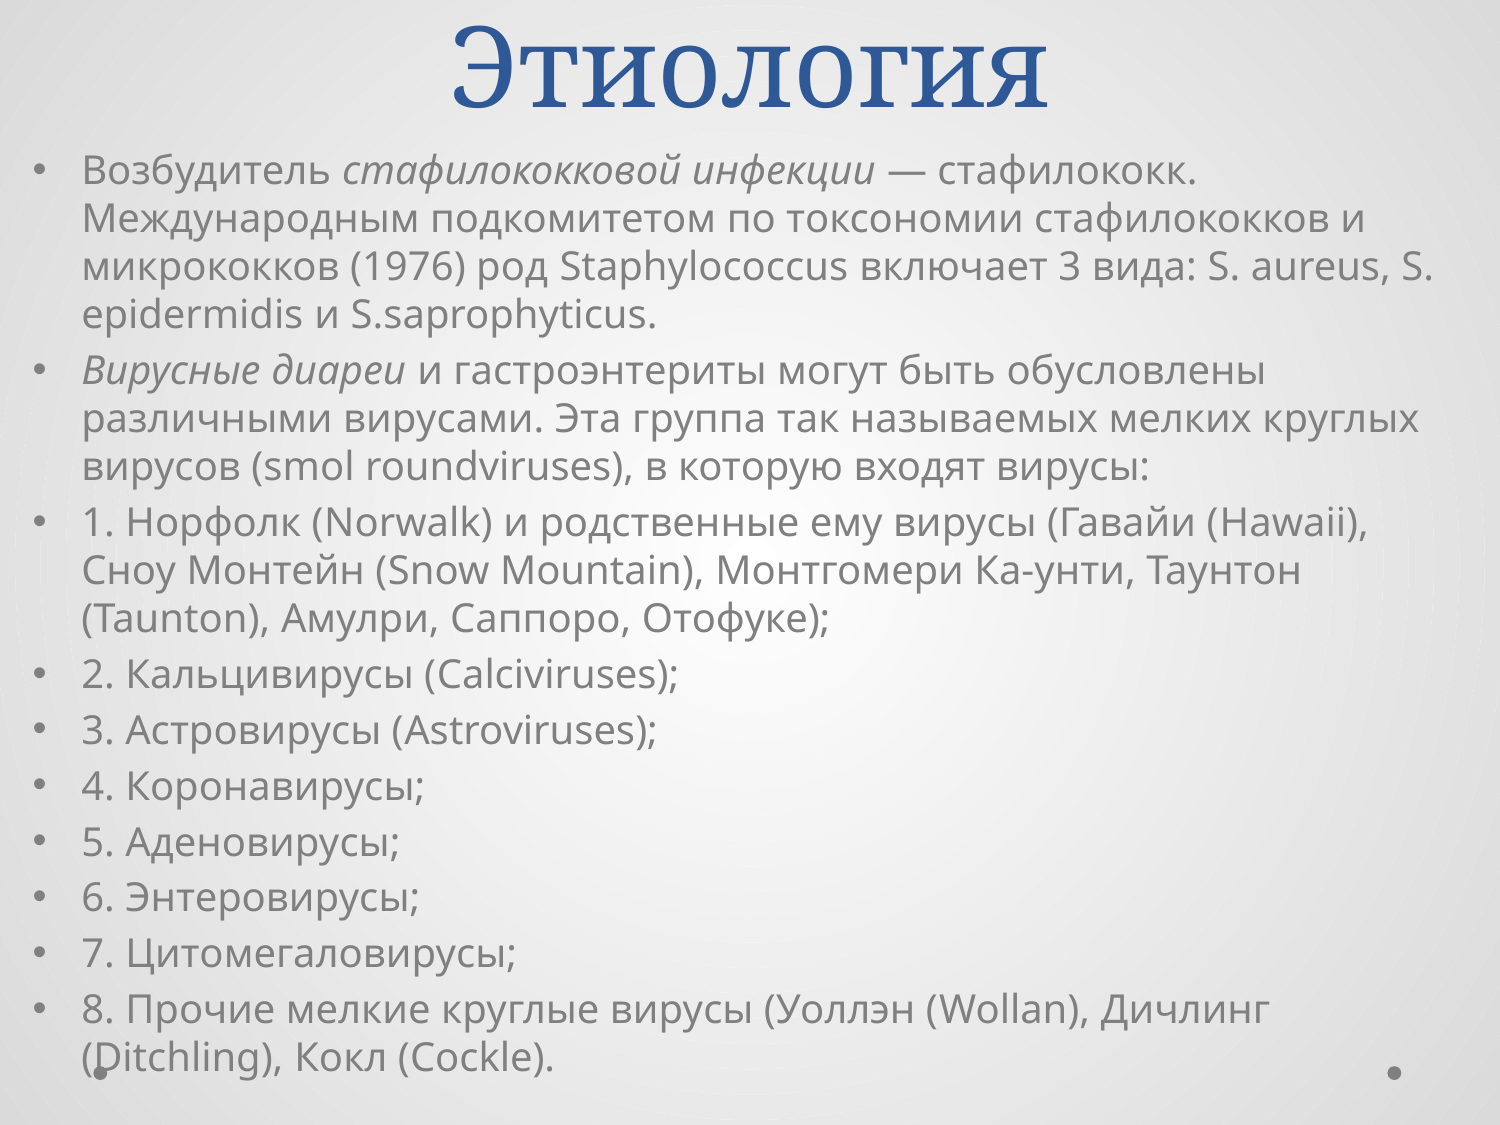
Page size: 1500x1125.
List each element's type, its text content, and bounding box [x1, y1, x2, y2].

list Возбудитель стафилококковой инфекции — стафилококк. Международным подкомитетом по токсономии стафилококков и микрококков (1976) род Staphylococcus включает 3 вида: S. aureus, S. epidermidis и S.saprophyticus. Вирусные диареи и гастроэнтериты могут быть обусловлены различными вирусами. Эта группа так называемых мелких круглых вирусов (smol roundviruses), в которую входят вирусы: 1. Норфолк (Norwalk) и родственные ему вирусы (Гавайи (Hawaii), Сноу Монтейн (Snow Mountain), Монтгомери Ка-унти, Таунтон (Taunton), Амулри, Саппоро, Отофуке); 2. Кальцивирусы (Calciviruses); 3. Астровирусы (Astroviruses); 4. Коронавирусы; 5. Аденовирусы; 6. Энтеровирусы; 7. Цитомегаловирусы; 8. Прочие мелкие круглые вирусы (Уоллэн (Wollan), Дичлинг (Ditchling), Кокл (Cockle). [17, 137, 1483, 1094]
title Этиология [75, 0, 1425, 137]
